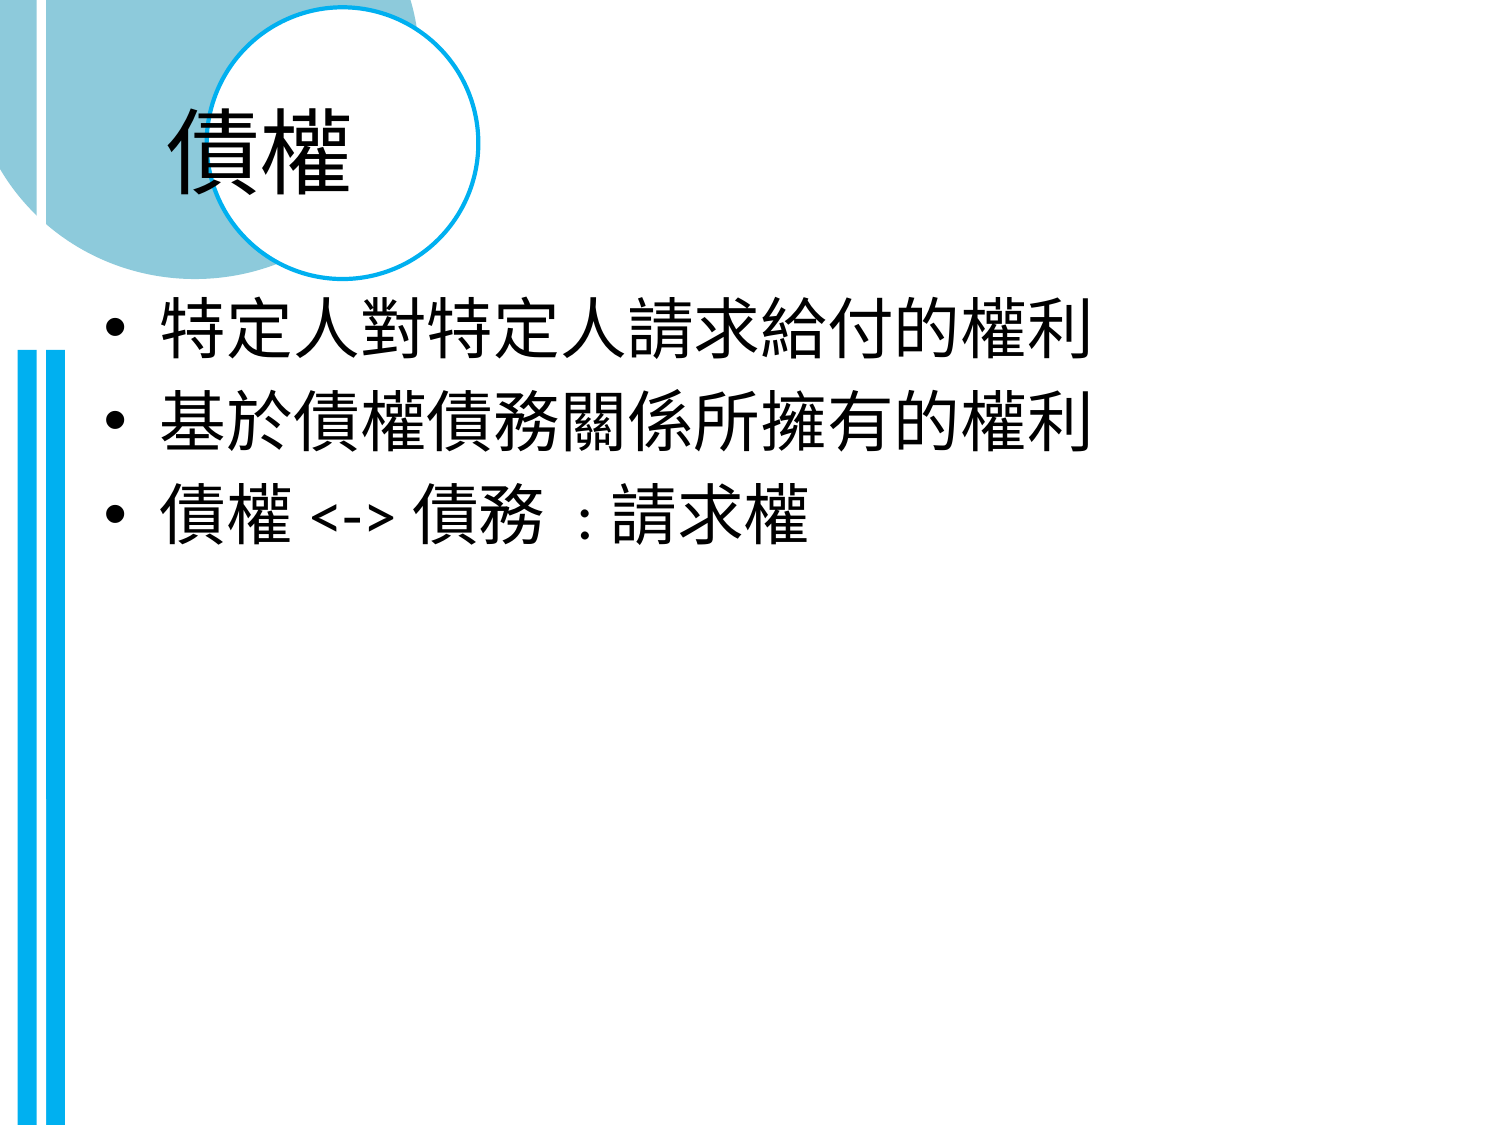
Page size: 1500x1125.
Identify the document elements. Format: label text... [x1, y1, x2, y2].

title 債權 [41, 56, 479, 244]
list 特定人對特定人請求給付的權利 基於債權債務關係所擁有的權利 債權<->債務 :請求權 [88, 278, 1425, 1005]
